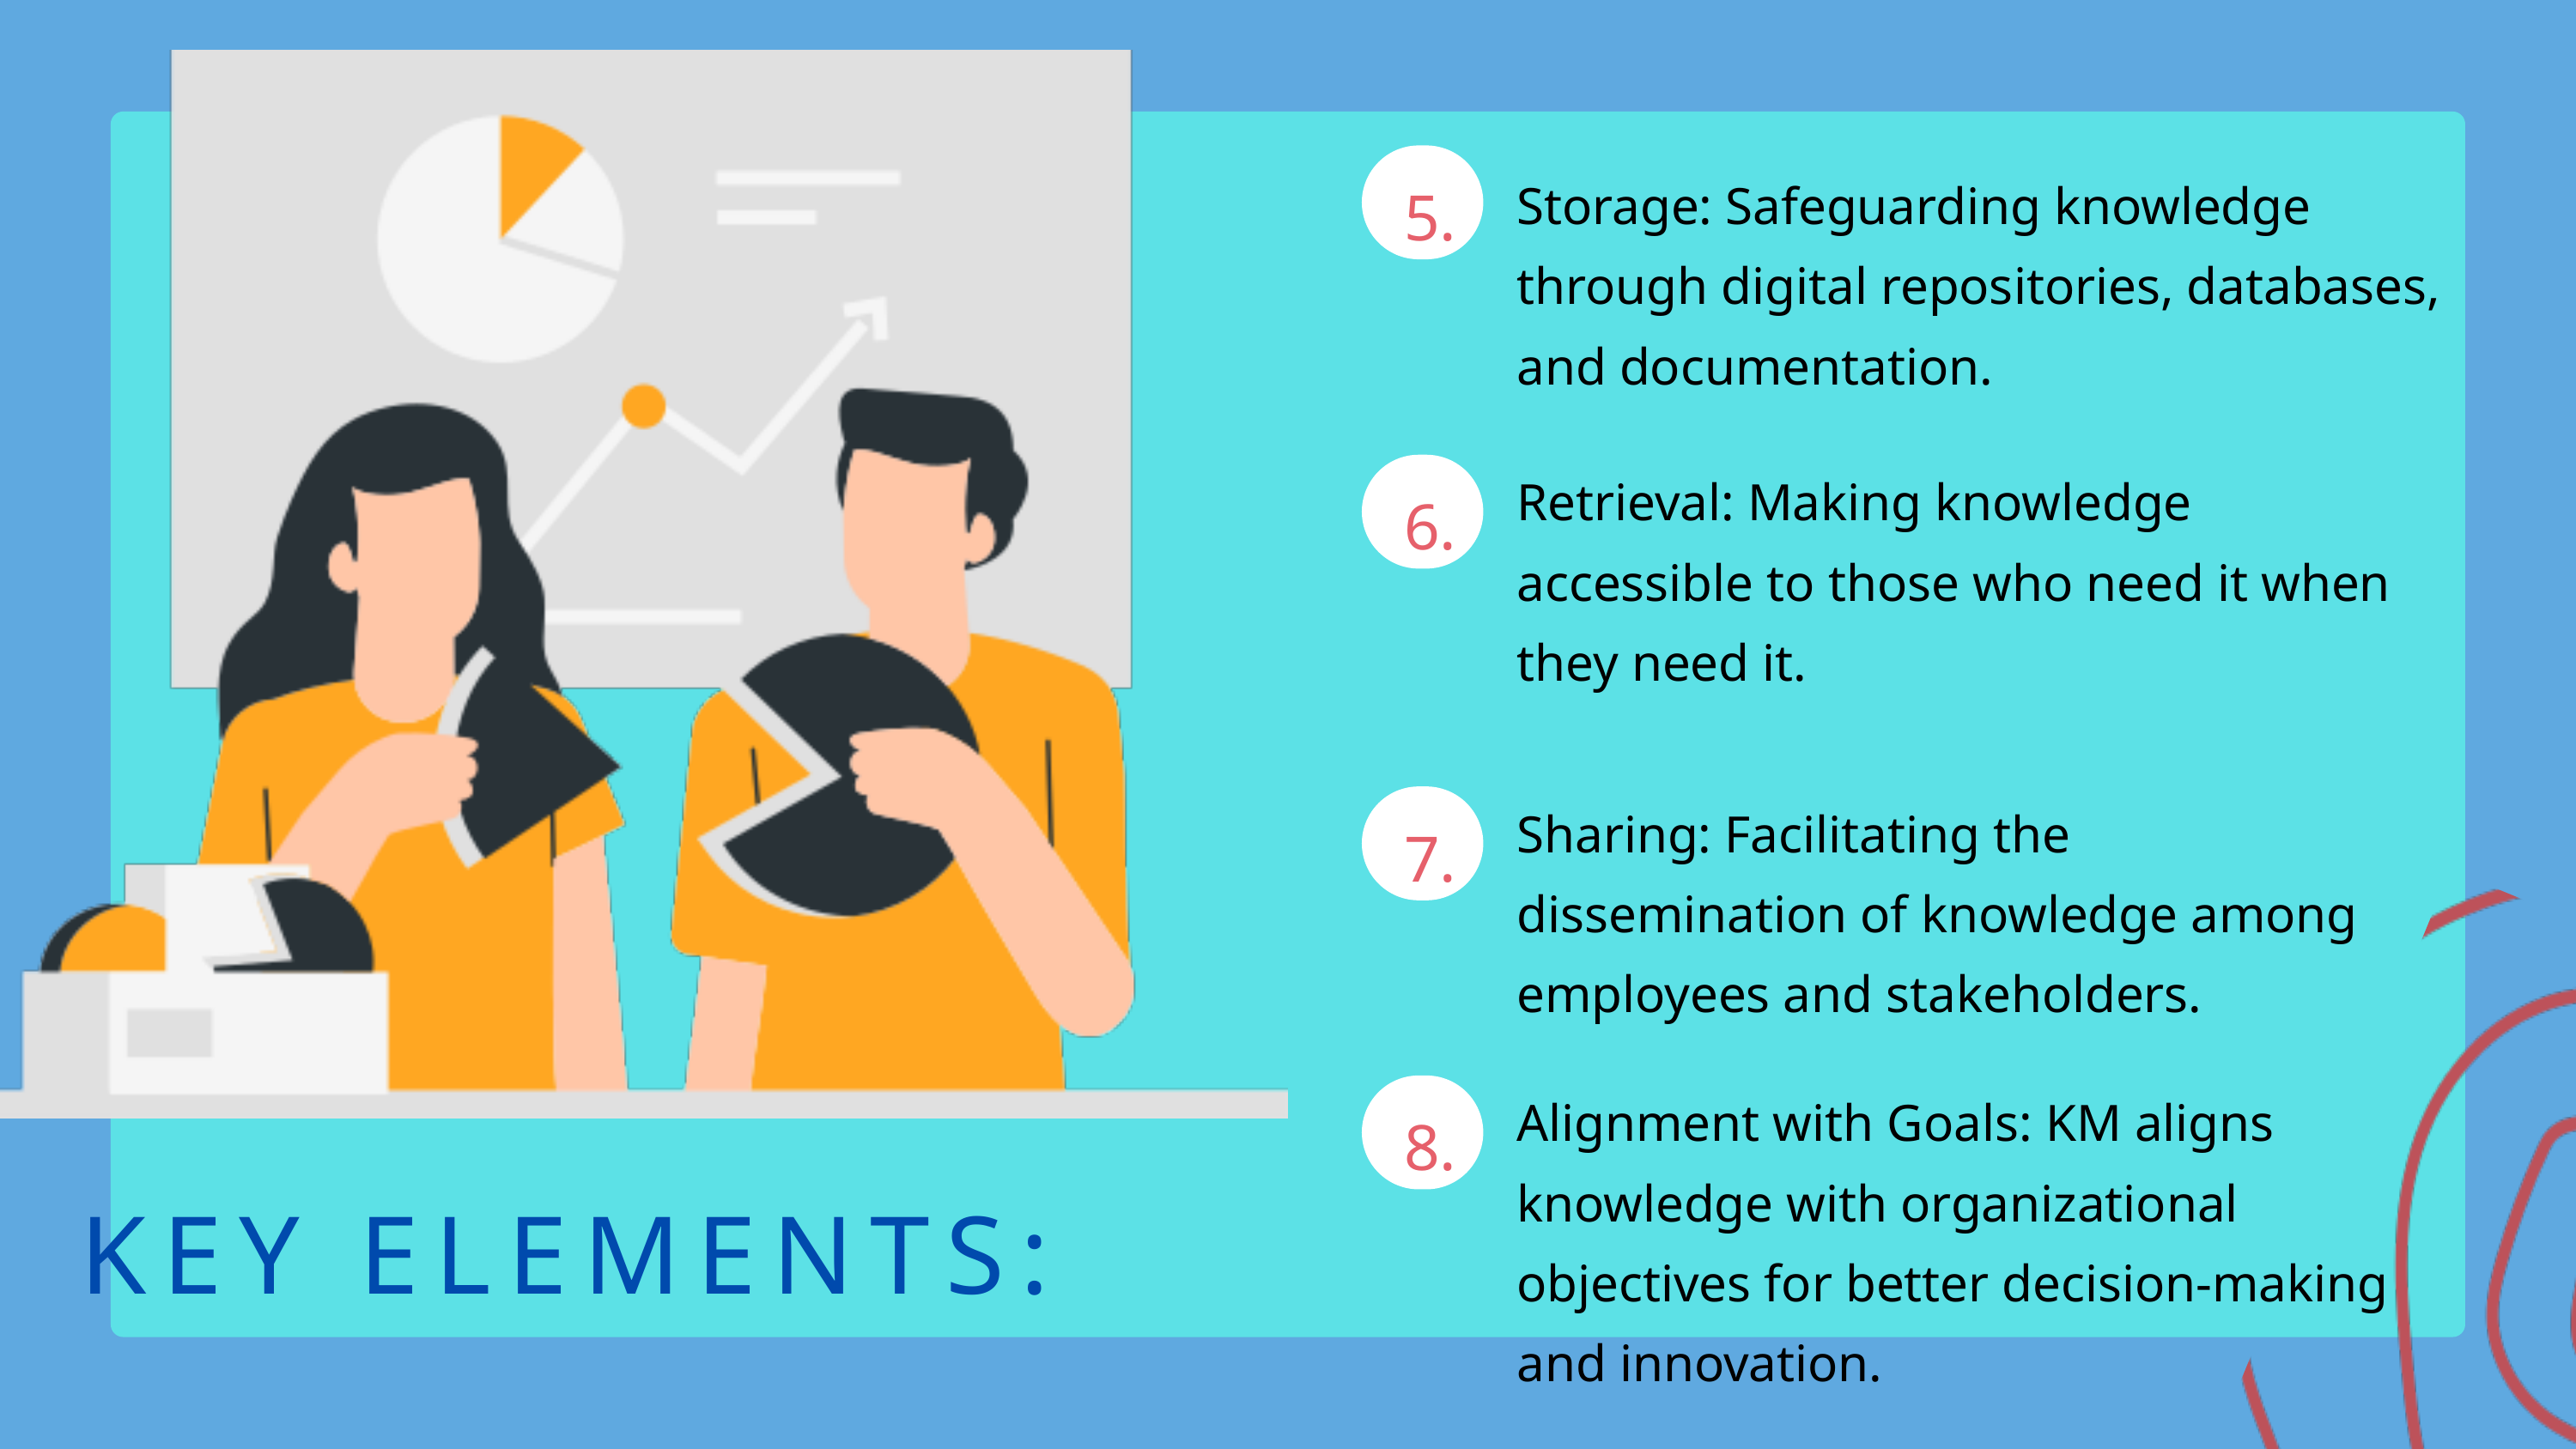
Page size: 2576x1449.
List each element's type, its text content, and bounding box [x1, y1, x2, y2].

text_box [1361, 145, 1484, 260]
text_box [110, 111, 2466, 1337]
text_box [1361, 785, 1484, 901]
text_box [0, 50, 1288, 1119]
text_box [1361, 454, 1484, 569]
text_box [1361, 1075, 1484, 1190]
text_box [2212, 878, 2576, 1449]
text_box KEY ELEMENTS: [80, 1140, 105, 1316]
text_box Alignment with Goals: KM aligns knowledge with organizational objectives for better decision-making and innovation. [1516, 1343, 2256, 1449]
